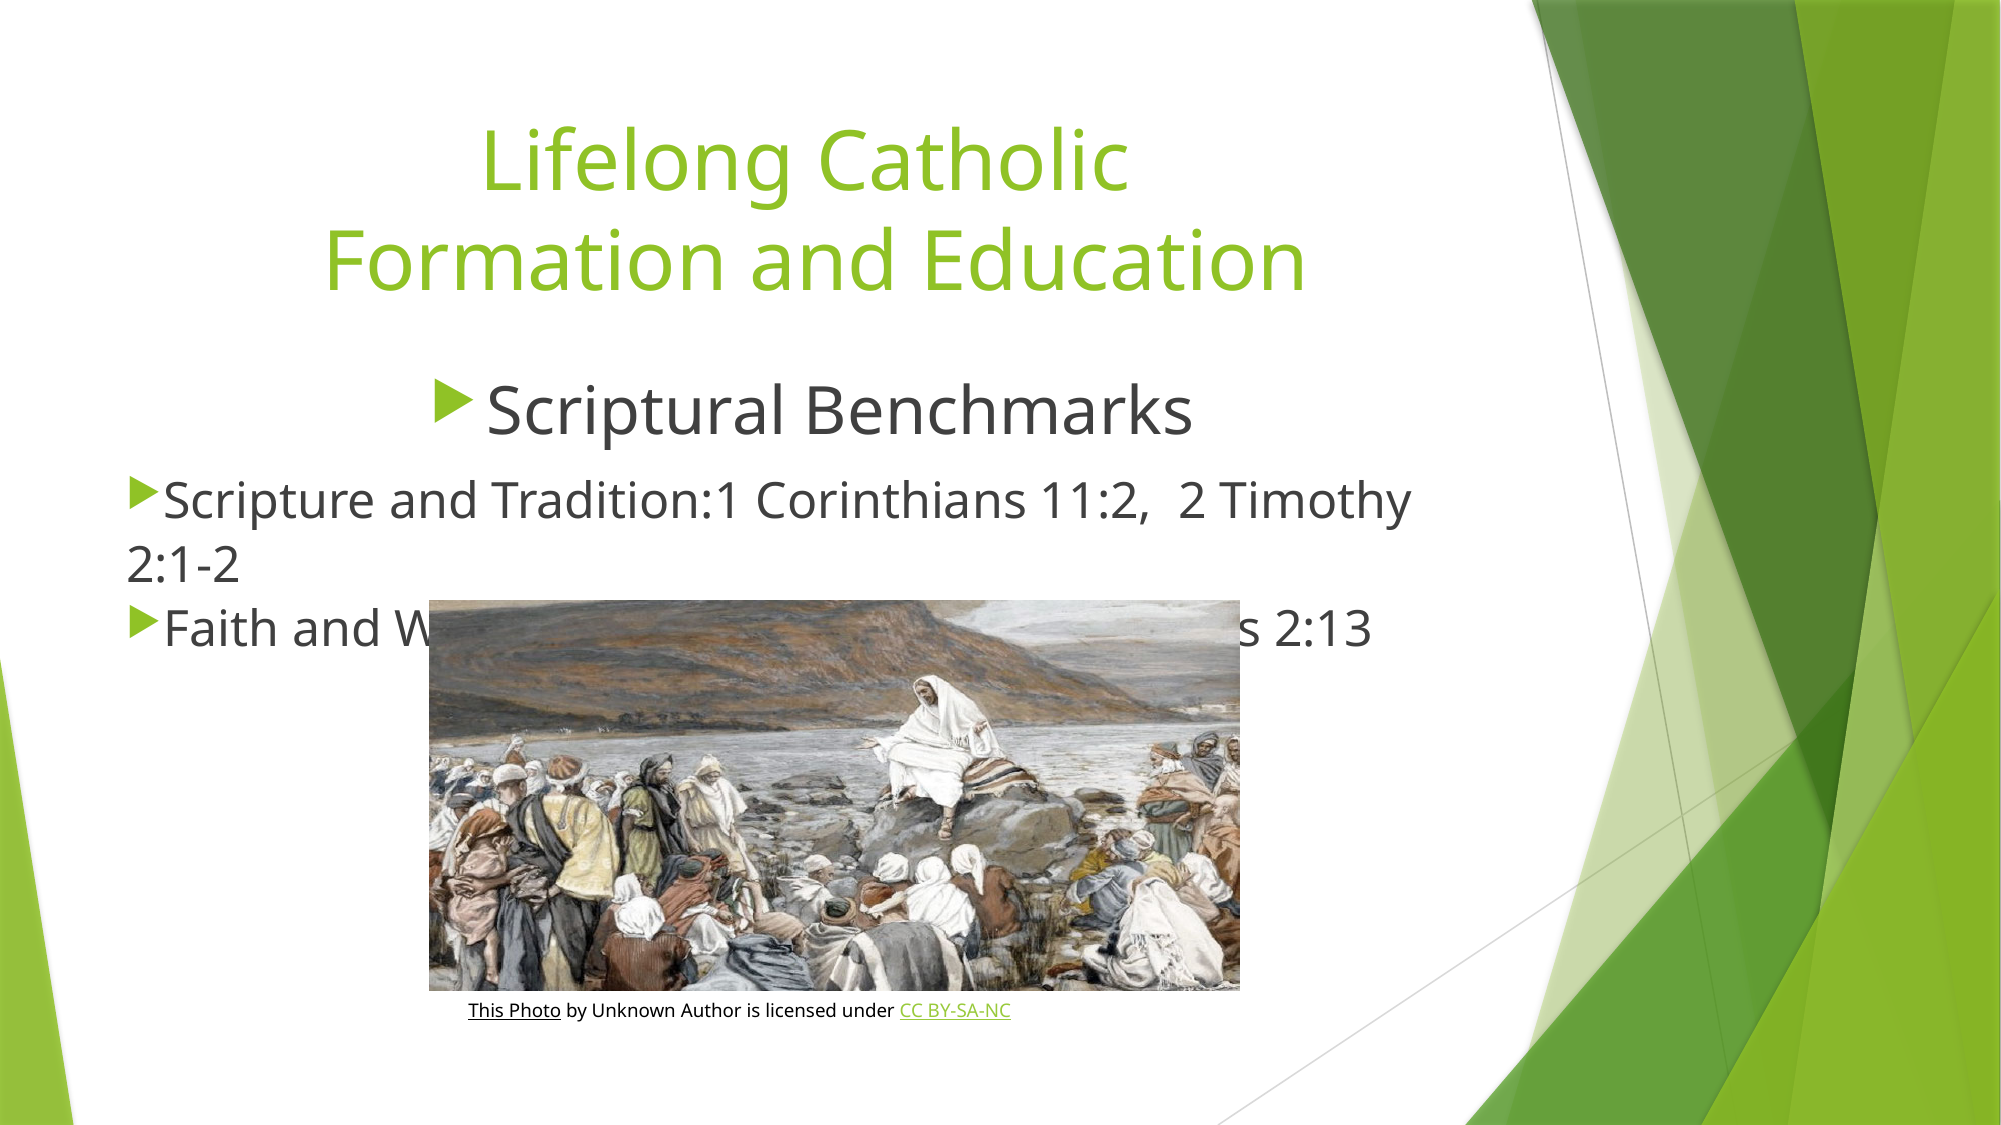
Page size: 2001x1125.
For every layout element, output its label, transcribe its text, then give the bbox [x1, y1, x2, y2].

picture [428, 599, 1241, 992]
text_box This Photo by Unknown Author is licensed under CC BY-SA-NC [453, 999, 1117, 1032]
title Lifelong Catholic Formation and Education [111, 99, 1522, 317]
list Scriptural Benchmarks Scripture and Tradition:1 Corinthians 11:2, 2 Timothy 2:1-2 Faith and Works: James 2:17, Romans 2:13 [111, 354, 1522, 992]
